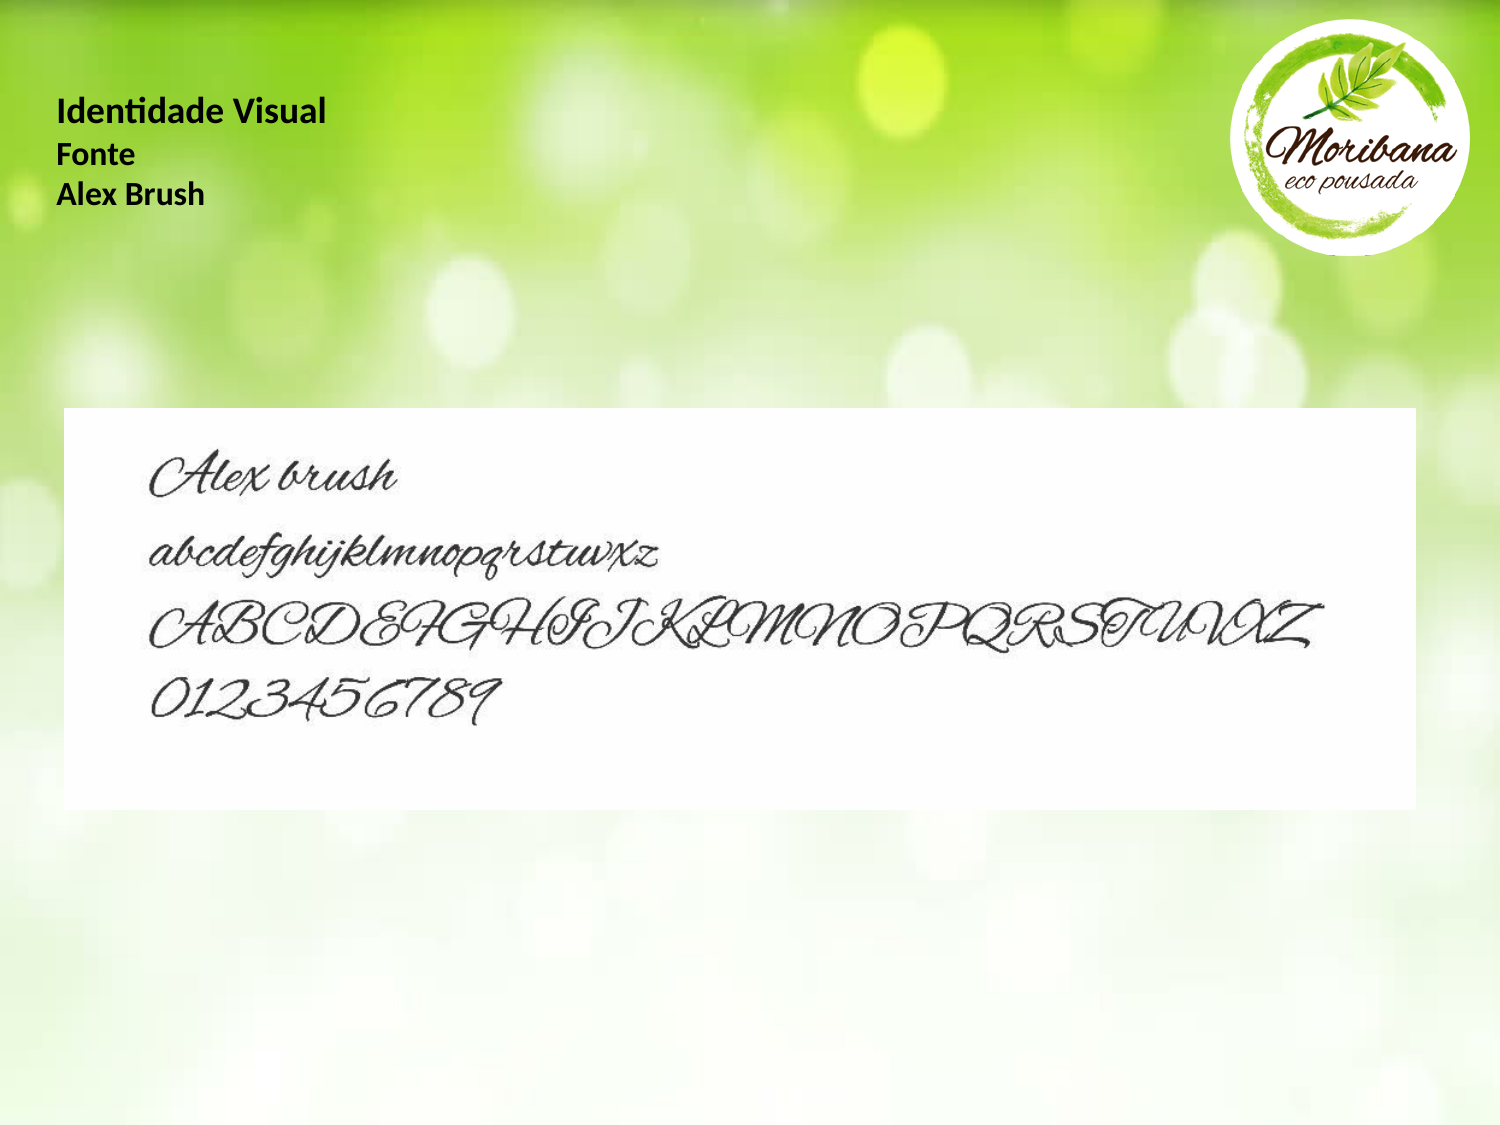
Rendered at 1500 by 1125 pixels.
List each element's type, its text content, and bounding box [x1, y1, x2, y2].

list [64, 408, 1416, 810]
picture [0, 0, 1500, 1125]
title Identidade Visual Fonte Alex Brush [41, 78, 1205, 262]
